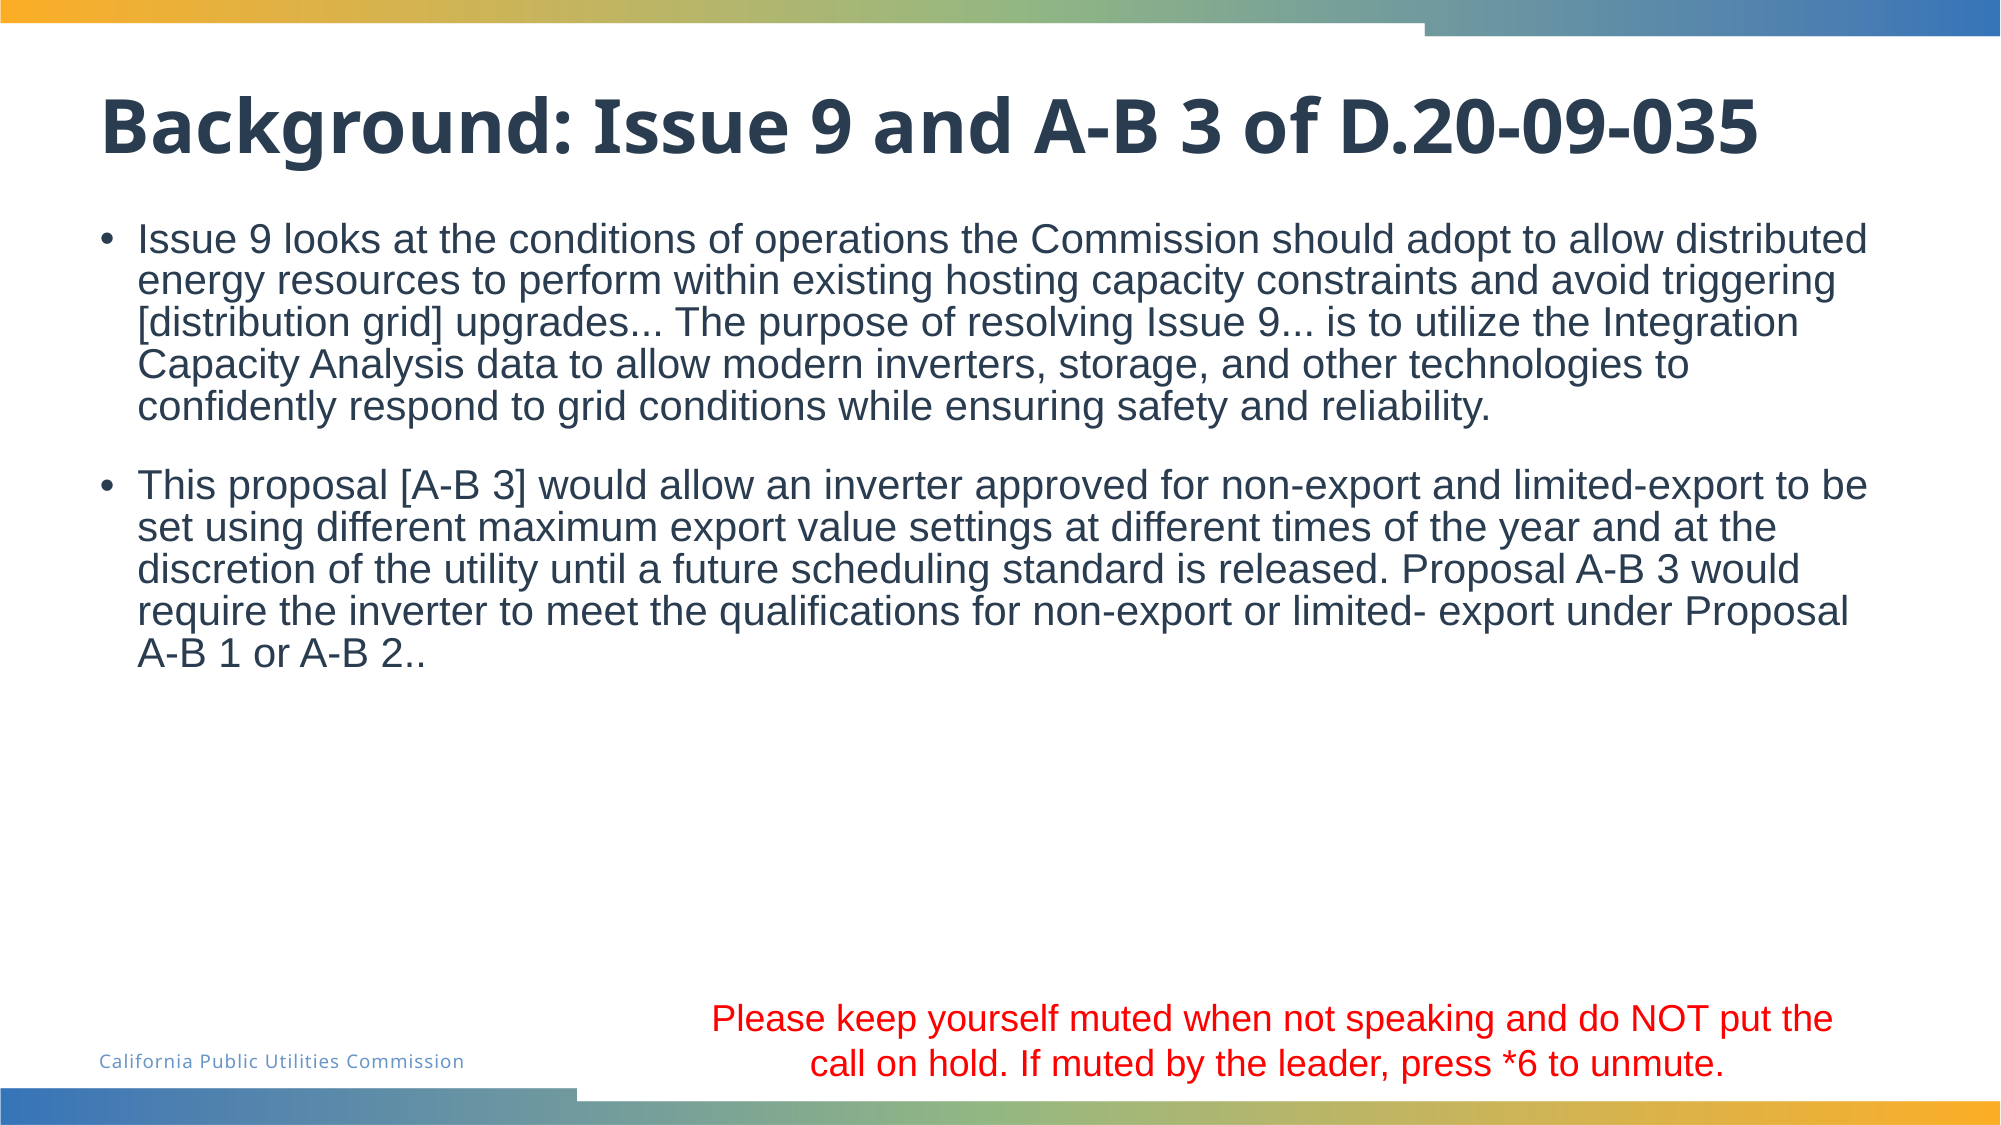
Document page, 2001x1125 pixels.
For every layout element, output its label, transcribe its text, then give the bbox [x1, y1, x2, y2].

picture [0, 0, 2001, 1125]
list Issue 9 looks at the conditions of operations the Commission should adopt to allow distributed energy resources to perform within existing hosting capacity constraints and avoid triggering [distribution grid] upgrades... The purpose of resolving Issue 9... is to utilize the Integration Capacity Analysis data to allow modern inverters, storage, and other technologies to confidently respond to grid conditions while ensuring safety and reliability. This proposal [A-B 3] would allow an inverter approved for non-export and limited-export to be set using different maximum export value settings at different times of the year and at the discretion of the utility until a future scheduling standard is released. Proposal A-B 3 would require the inverter to meet the qualifications for non-export or limited- export under Proposal A-B 1 or A-B 2.. [99, 212, 1900, 936]
text_box Please keep yourself muted when not speaking and do NOT put the call on hold. If muted by the leader, press *6 to unmute. [666, 986, 1880, 1066]
title Background: Issue 9 and A-B 3 of D.20-09-035 [99, 59, 1945, 180]
